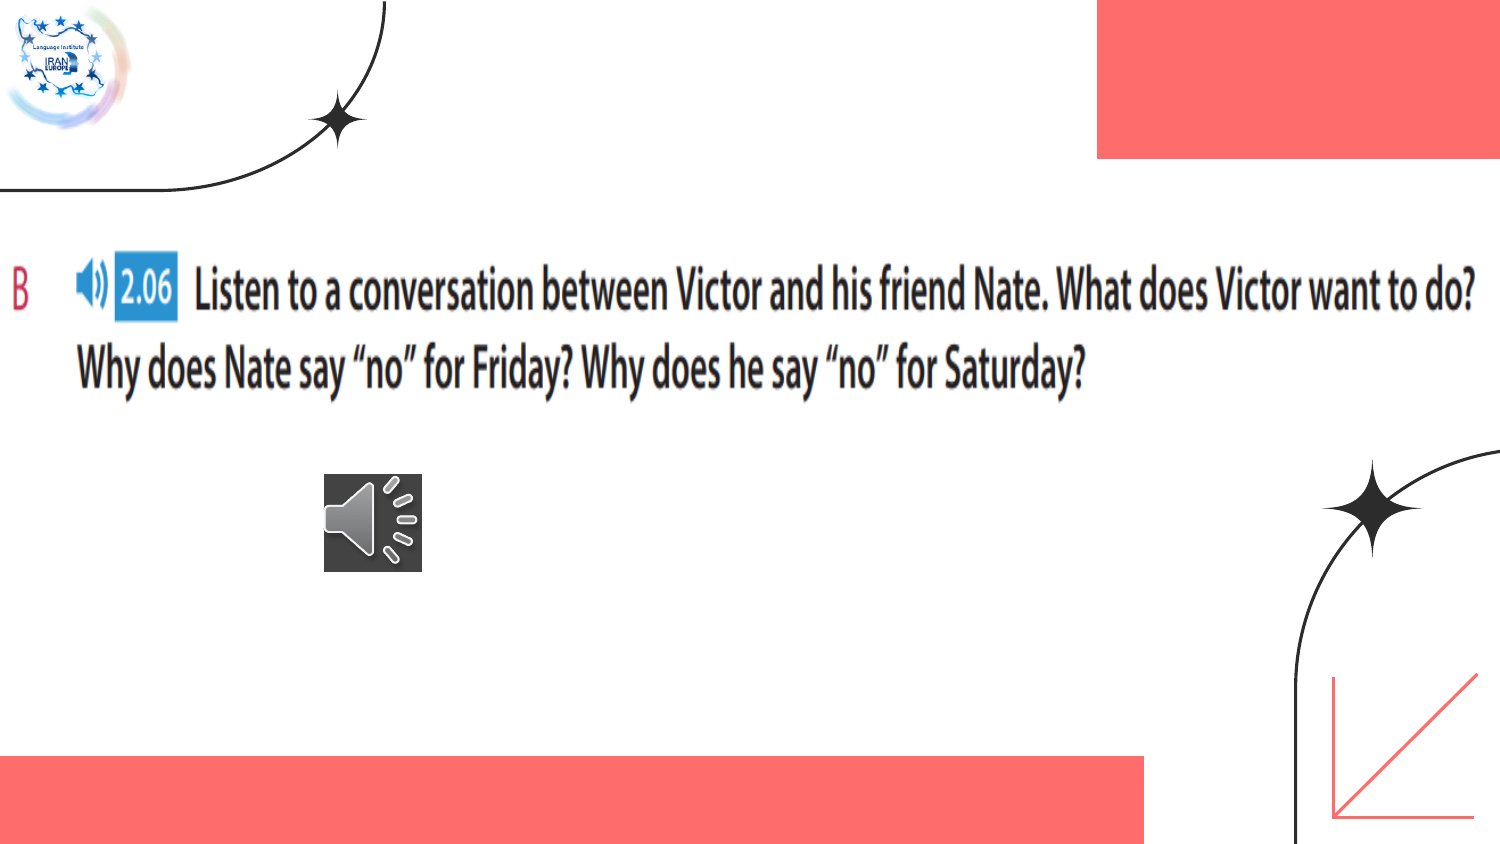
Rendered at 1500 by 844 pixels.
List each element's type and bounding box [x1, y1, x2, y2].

text_box [308, 89, 368, 150]
picture [0, 219, 1500, 432]
picture [322, 472, 424, 574]
text_box [1097, 0, 1500, 159]
text_box [1333, 673, 1478, 818]
picture [0, 1, 136, 134]
